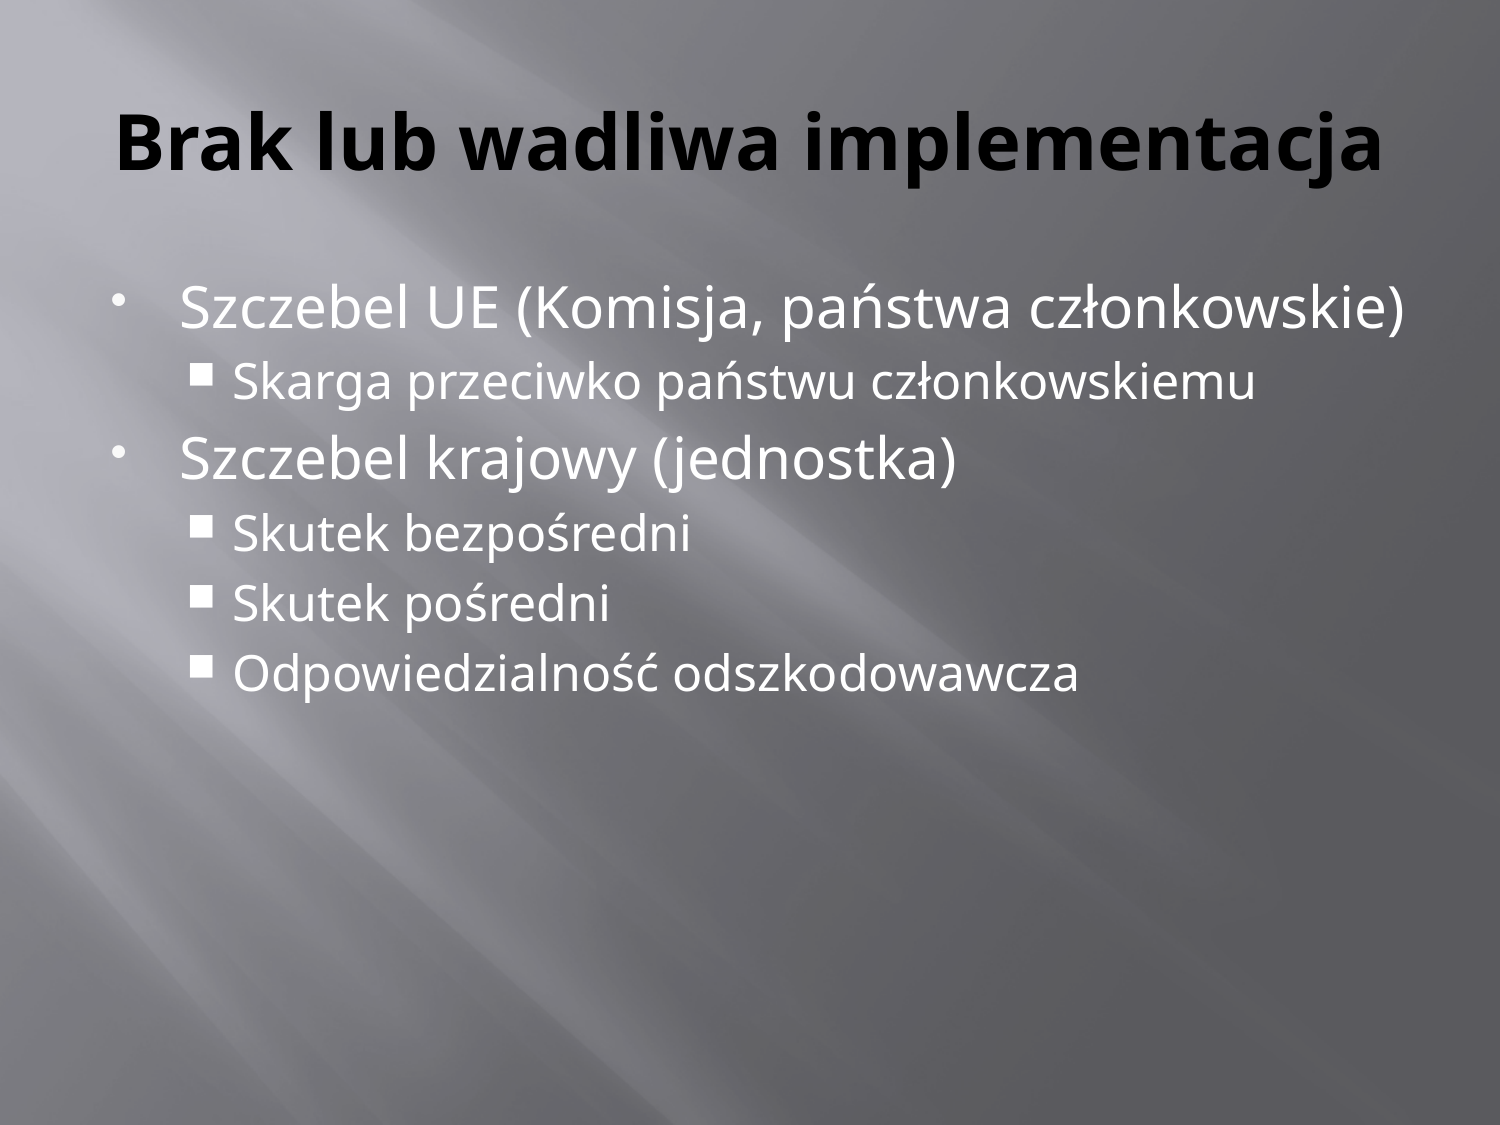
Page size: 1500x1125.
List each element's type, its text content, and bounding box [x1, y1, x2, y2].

list Szczebel UE (Komisja, państwa członkowskie) Skarga przeciwko państwu członkowskiemu Szczebel krajowy (jednostka) Skutek bezpośredni Skutek pośredni Odpowiedzialność odszkodowawcza [75, 262, 1425, 1035]
title Brak lub wadliwa implementacja [75, 45, 1425, 233]
